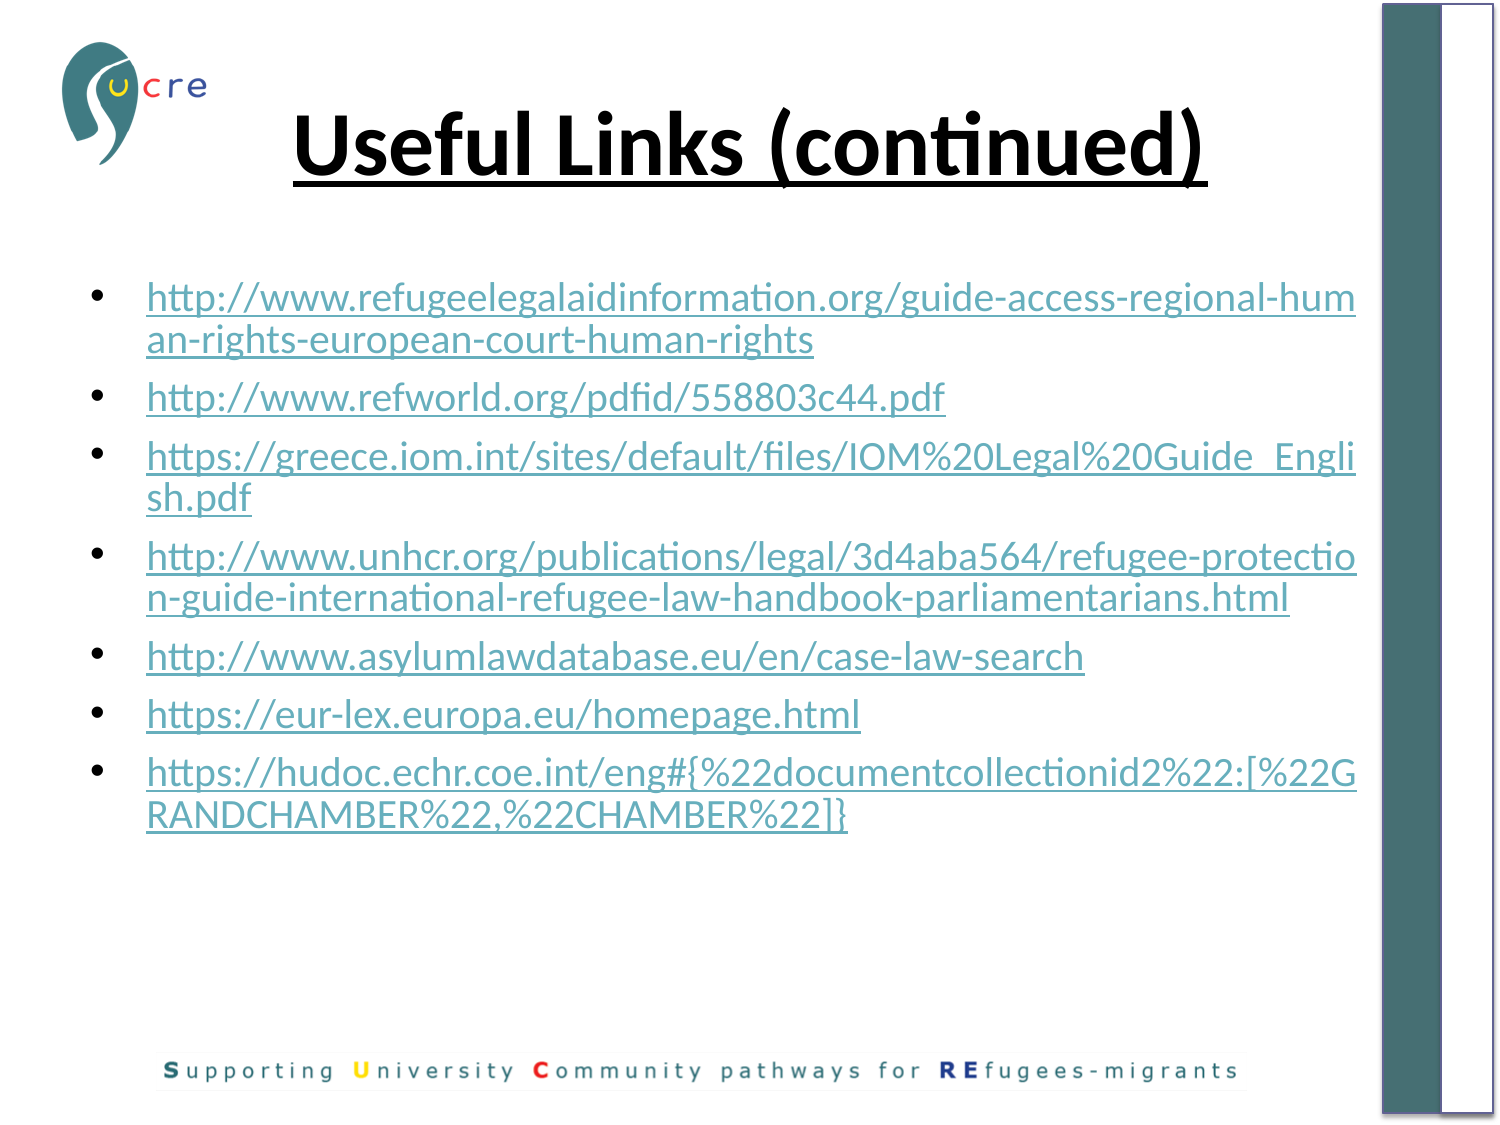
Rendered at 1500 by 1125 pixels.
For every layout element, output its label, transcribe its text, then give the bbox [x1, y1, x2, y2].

title Useful Links (continued) [74, 44, 1426, 233]
list http://www.refugeelegalaidinformation.org/guide-access-regional-human-rights-european-court-human-rights http://www.refworld.org/pdfid/558803c44.pdf https://greece.iom.int/sites/default/files/IOM%20Legal%20Guide_English.pdf http://www.unhcr.org/publications/legal/3d4aba564/refugee-protection-guide-international-refugee-law-handbook-parliamentarians.html http://www.asylumlawdatabase.eu/en/case-law-search https://eur-lex.europa.eu/homepage.html https://hudoc.echr.coe.int/eng#{%22documentcollectionid2%22:[%22GRANDCHAMBER%22,%22CHAMBER%22]} [74, 262, 1380, 1062]
picture [155, 1051, 1248, 1092]
